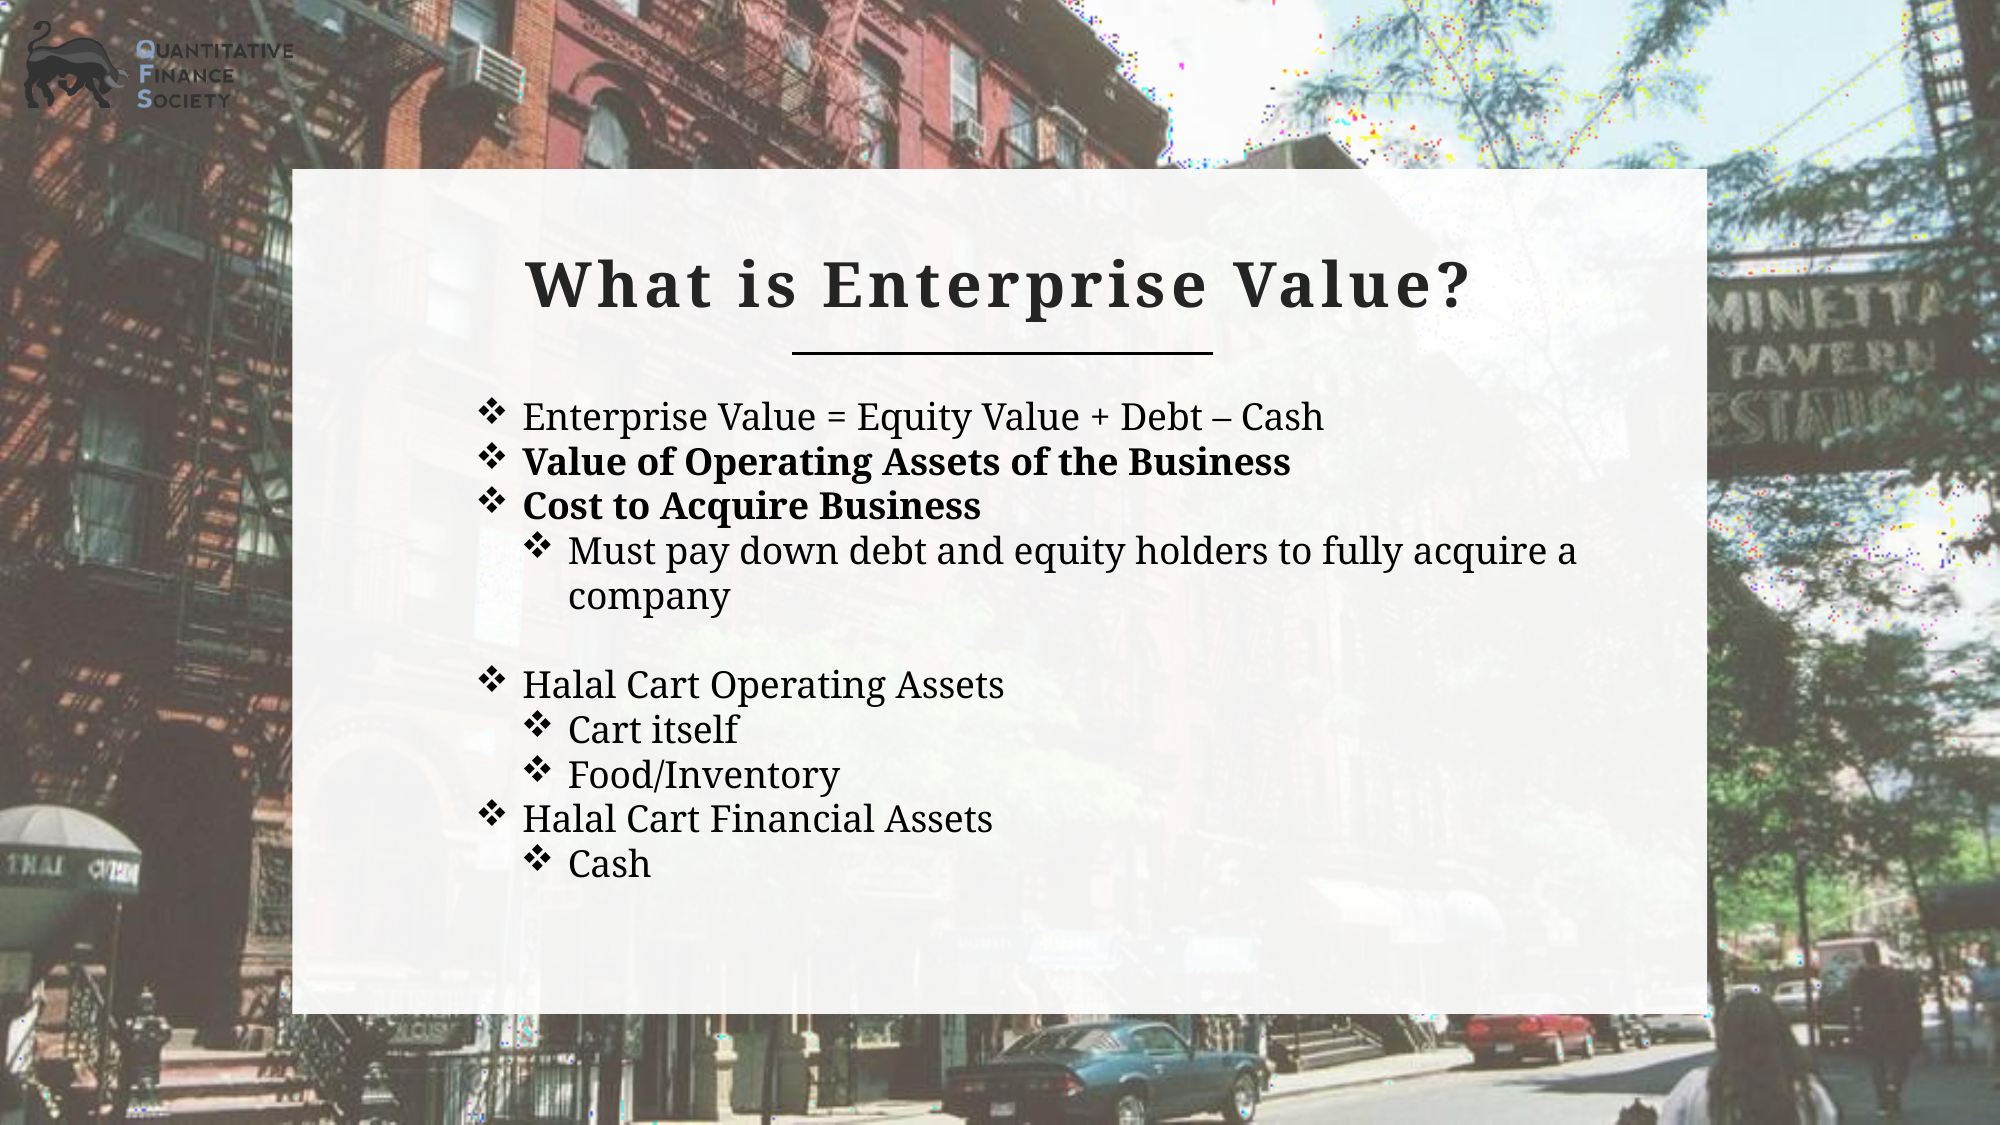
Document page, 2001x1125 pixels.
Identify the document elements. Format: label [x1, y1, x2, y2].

text_box [0, 0, 2000, 1125]
